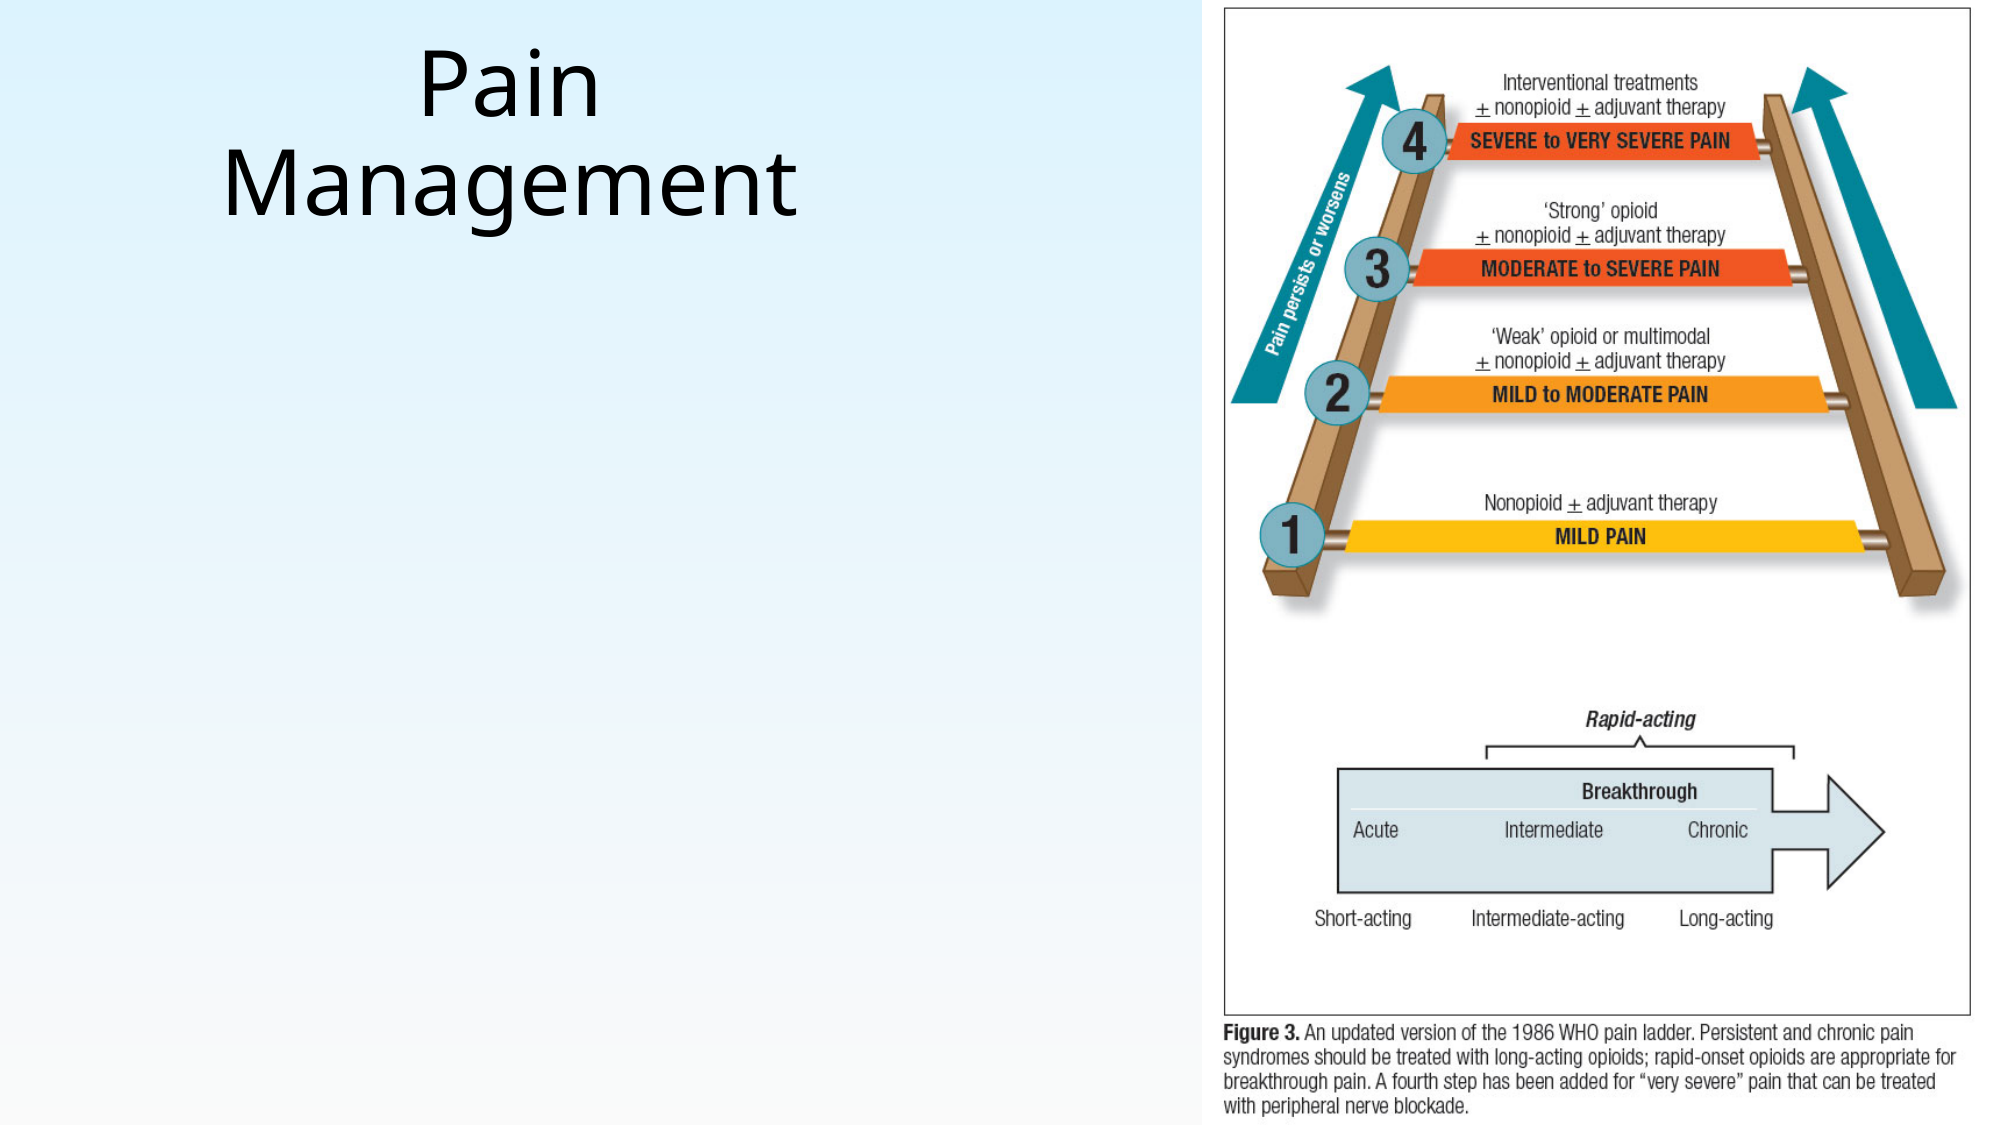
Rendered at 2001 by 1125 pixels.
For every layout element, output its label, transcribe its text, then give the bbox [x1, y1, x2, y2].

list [1202, 0, 2000, 1125]
title Pain Management [137, 59, 883, 214]
